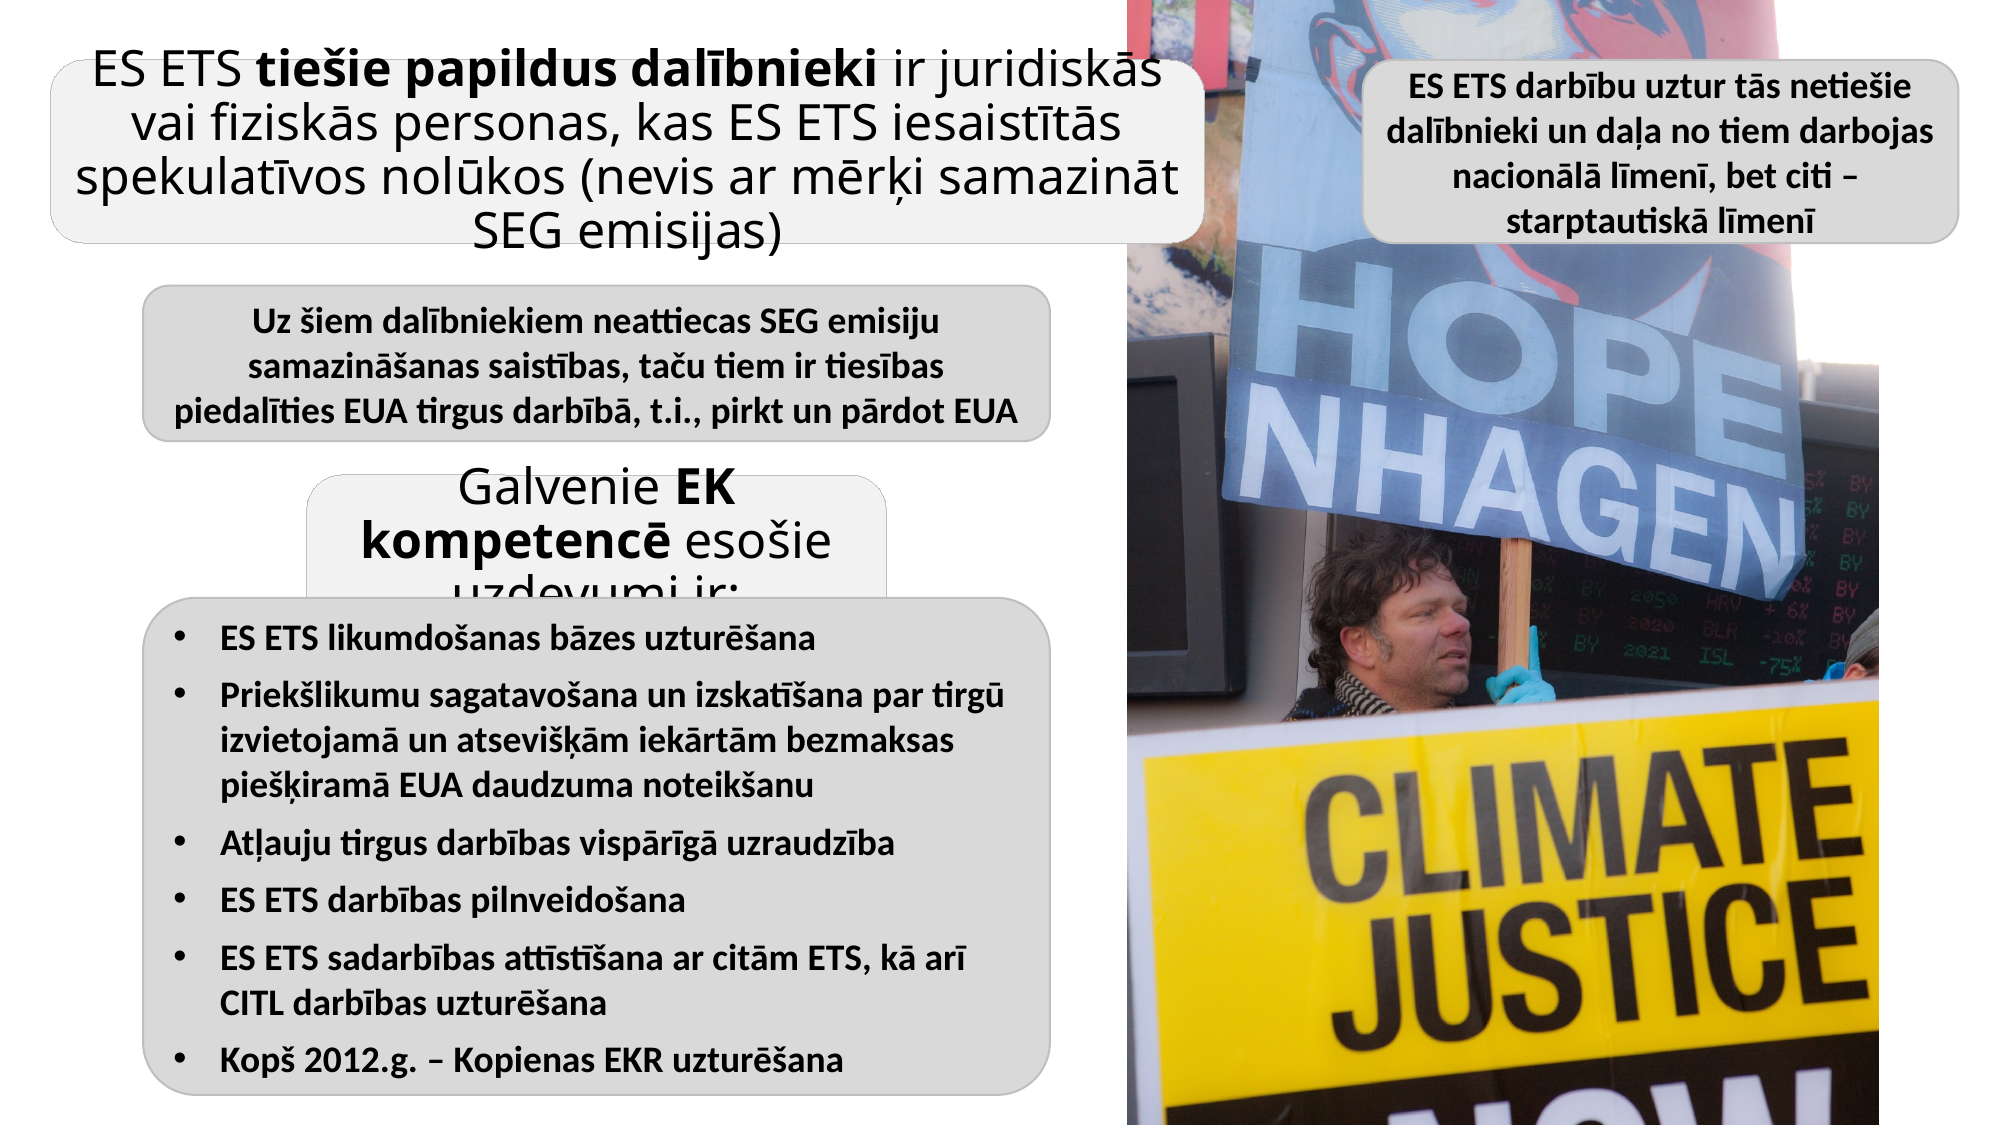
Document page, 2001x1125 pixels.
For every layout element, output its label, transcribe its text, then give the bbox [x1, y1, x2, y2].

text_box Uz šiem dalībniekiem neattiecas SEG emisiju samazināšanas saistības, taču tiem ir tiesības piedalīties EUA tirgus darbībā, t.i., pirkt un pārdot EUA [141, 284, 1051, 443]
picture [1127, 0, 1879, 1125]
text_box ES ETS likumdošanas bāzes uzturēšana Priekšlikumu sagatavošana un izskatīšana par tirgū izvietojamā un atsevišķām iekārtām bezmaksas piešķiramā EUA daudzuma noteikšanu Atļauju tirgus darbības vispārīgā uzraudzība ES ETS darbības pilnveidošana ES ETS sadarbības attīstīšana ar citām ETS, kā arī CITL darbības uzturēšana Kopš 2012.g. – Kopienas EKR uzturēšana [142, 596, 1051, 1096]
text_box ES ETS tiešie papildus dalībnieki ir juridiskās vai fiziskās personas, kas ES ETS iesaistītās spekulatīvos nolūkos (nevis ar mērķi samazināt SEG emisijas) [50, 59, 1127, 244]
text_box ES ETS darbību uztur tās netiešie dalībnieki un daļa no tiem darbojas nacionālā līmenī, bet citi – starptautiskā līmenī [1879, 58, 1960, 245]
text_box Galvenie EK kompetencē esošie uzdevumi ir: [306, 474, 887, 596]
